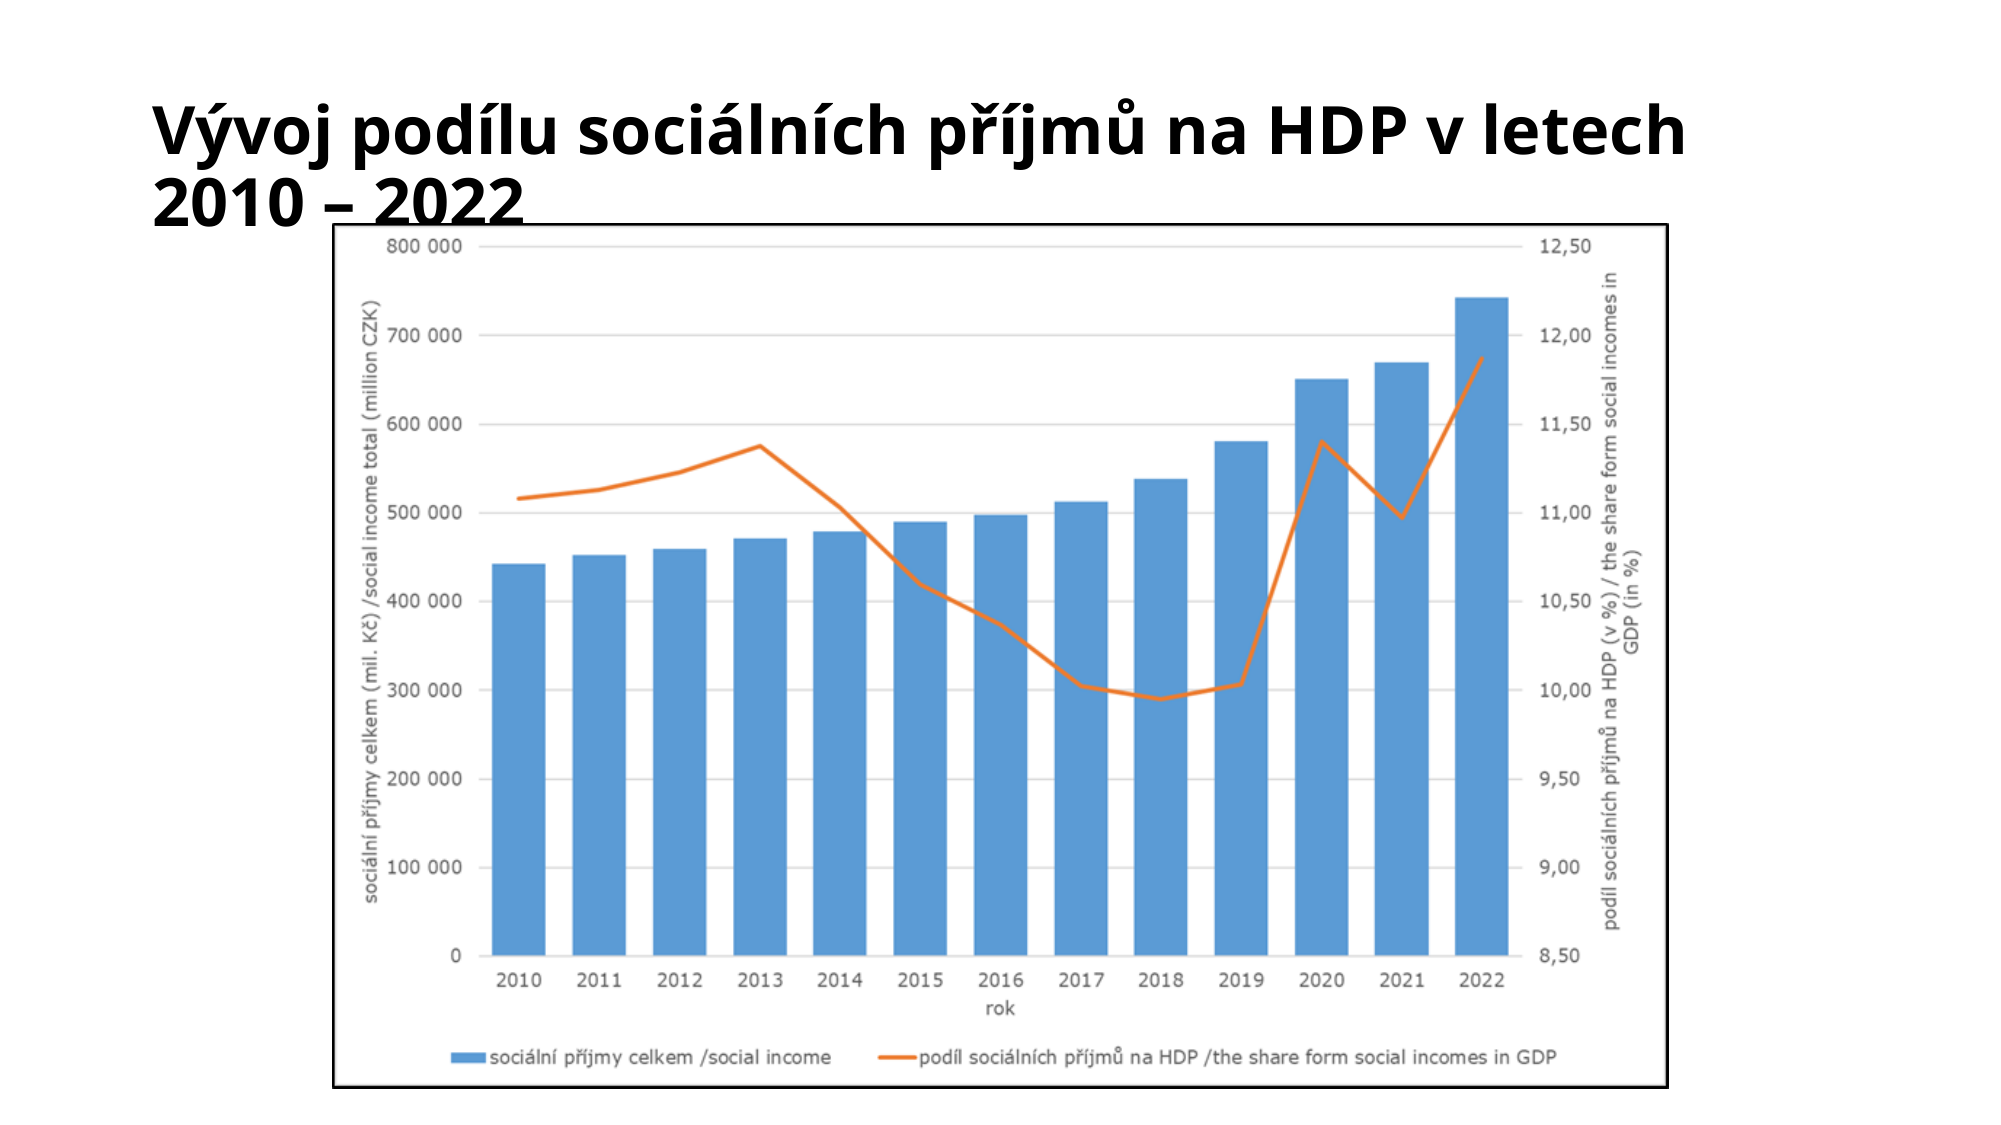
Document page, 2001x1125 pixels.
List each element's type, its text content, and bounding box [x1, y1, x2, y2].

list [332, 223, 1669, 1089]
title Vývoj podílu sociálních příjmů na HDP v letech 2010 – 2022 [137, 59, 1863, 278]
